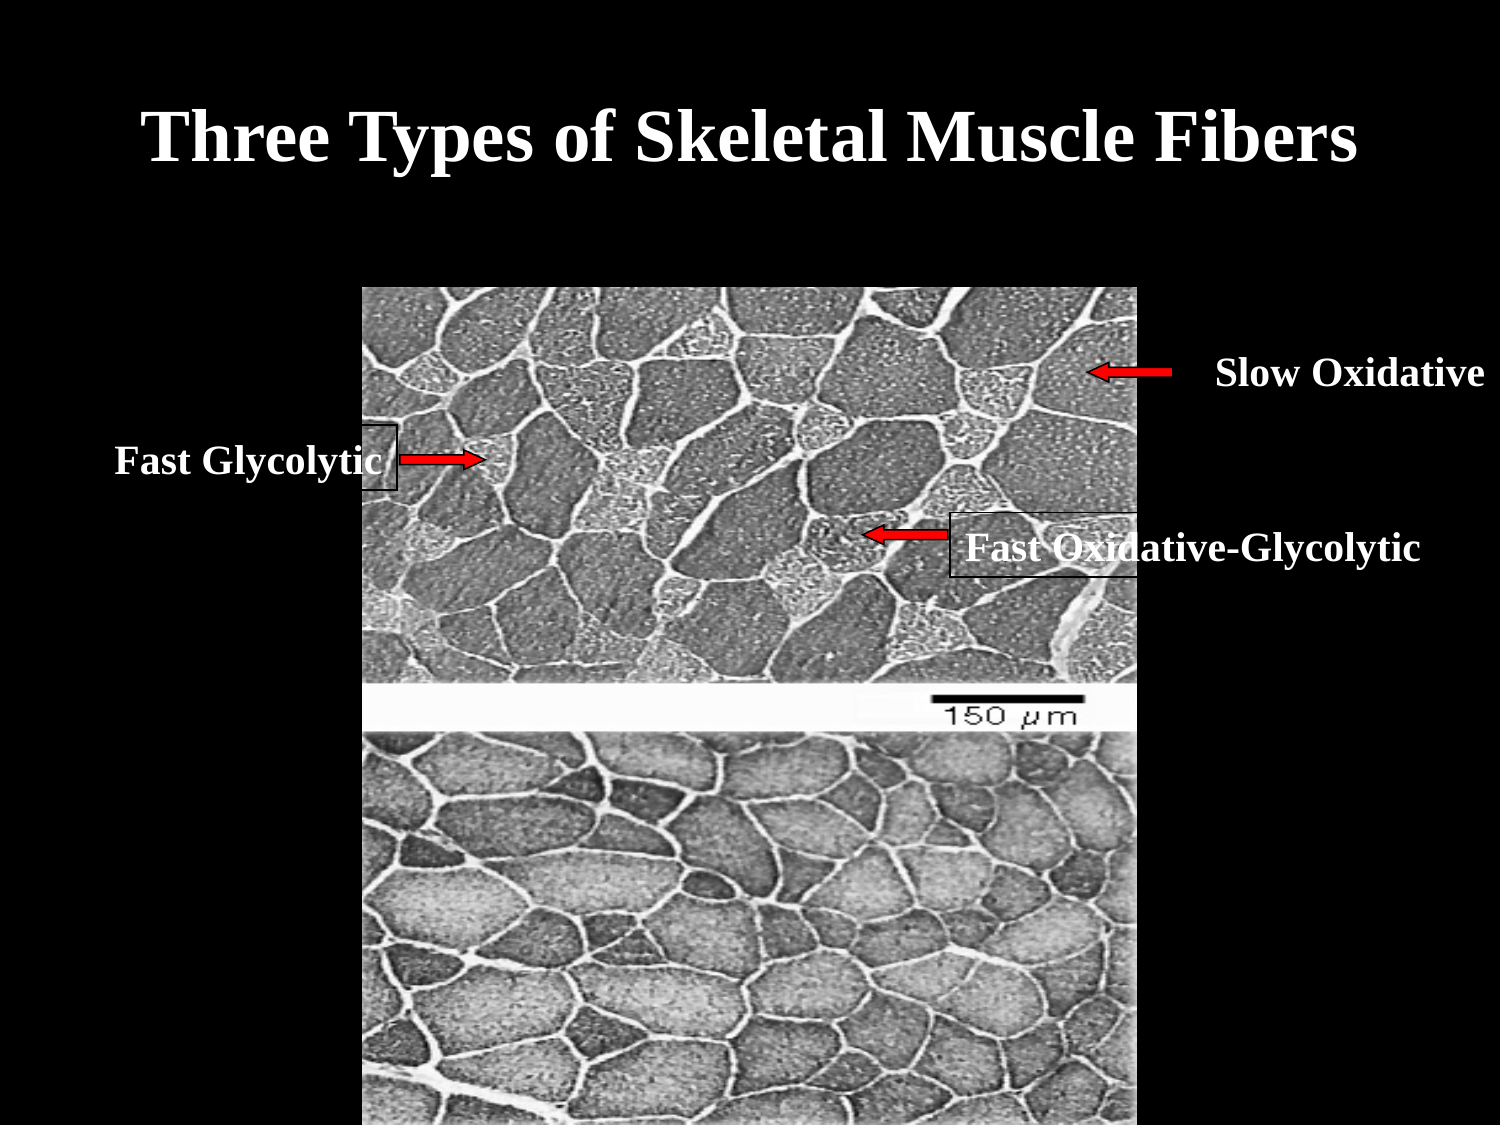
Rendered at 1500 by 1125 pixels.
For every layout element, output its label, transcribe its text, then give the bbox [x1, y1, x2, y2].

text_box Slow Oxidative [1200, 337, 1500, 403]
picture [362, 287, 1138, 1125]
title Three Types of Skeletal Muscle Fibers [112, 62, 1388, 201]
text_box Fast Glycolytic [99, 425, 357, 490]
text_box Fast Oxidative-Glycolytic [1141, 512, 1450, 578]
text_box [1141, 367, 1173, 378]
